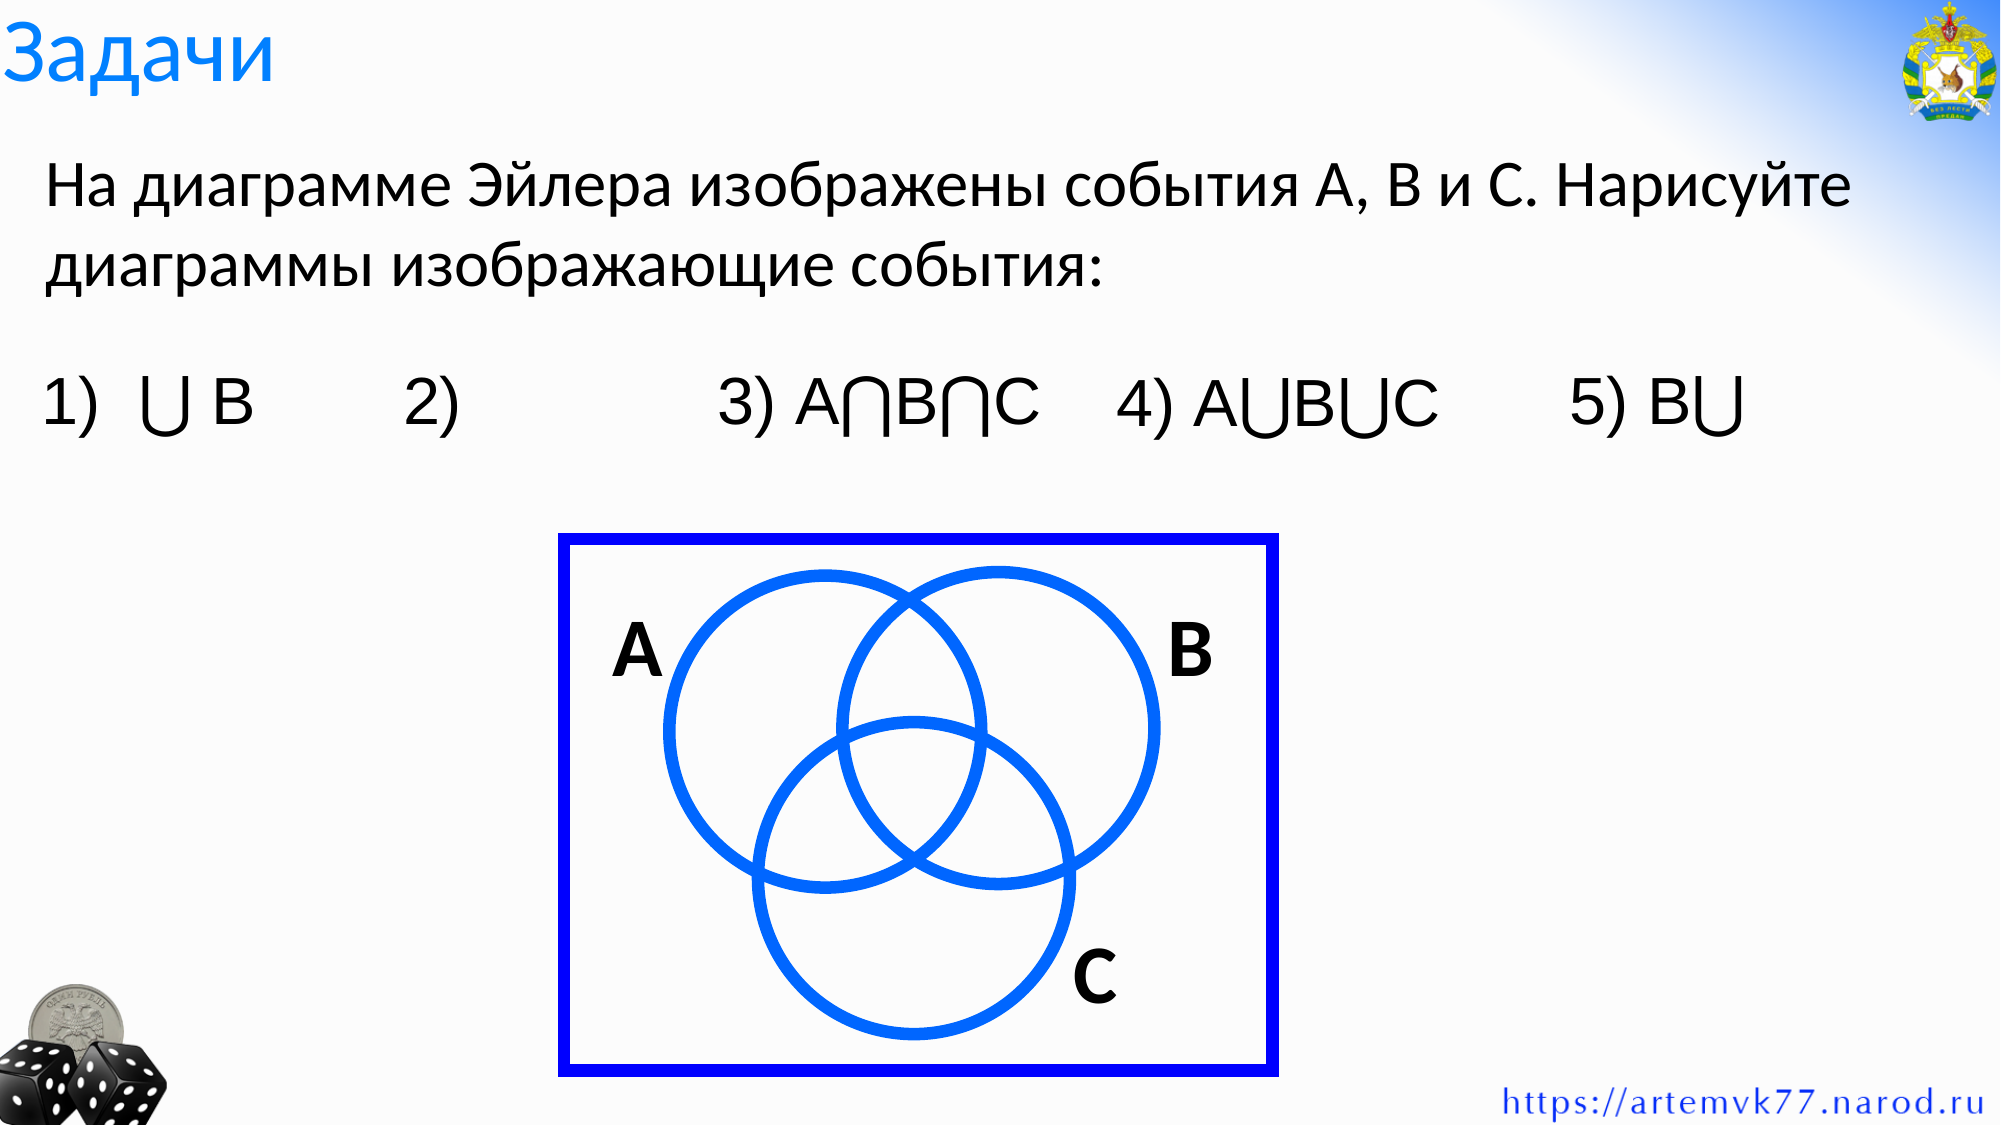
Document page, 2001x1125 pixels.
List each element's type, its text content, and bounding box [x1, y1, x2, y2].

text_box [563, 538, 1273, 1071]
title Задачи [0, 0, 1059, 146]
text_box 3) А⋂В⋂С [715, 356, 1114, 439]
picture [0, 0, 2001, 1125]
text_box На диаграмме Эйлера изображены события А, В и С. Нарисуйте диаграммы изображающие события: [43, 137, 1969, 300]
text_box 4) А⋃В⋃С [1114, 357, 1512, 440]
